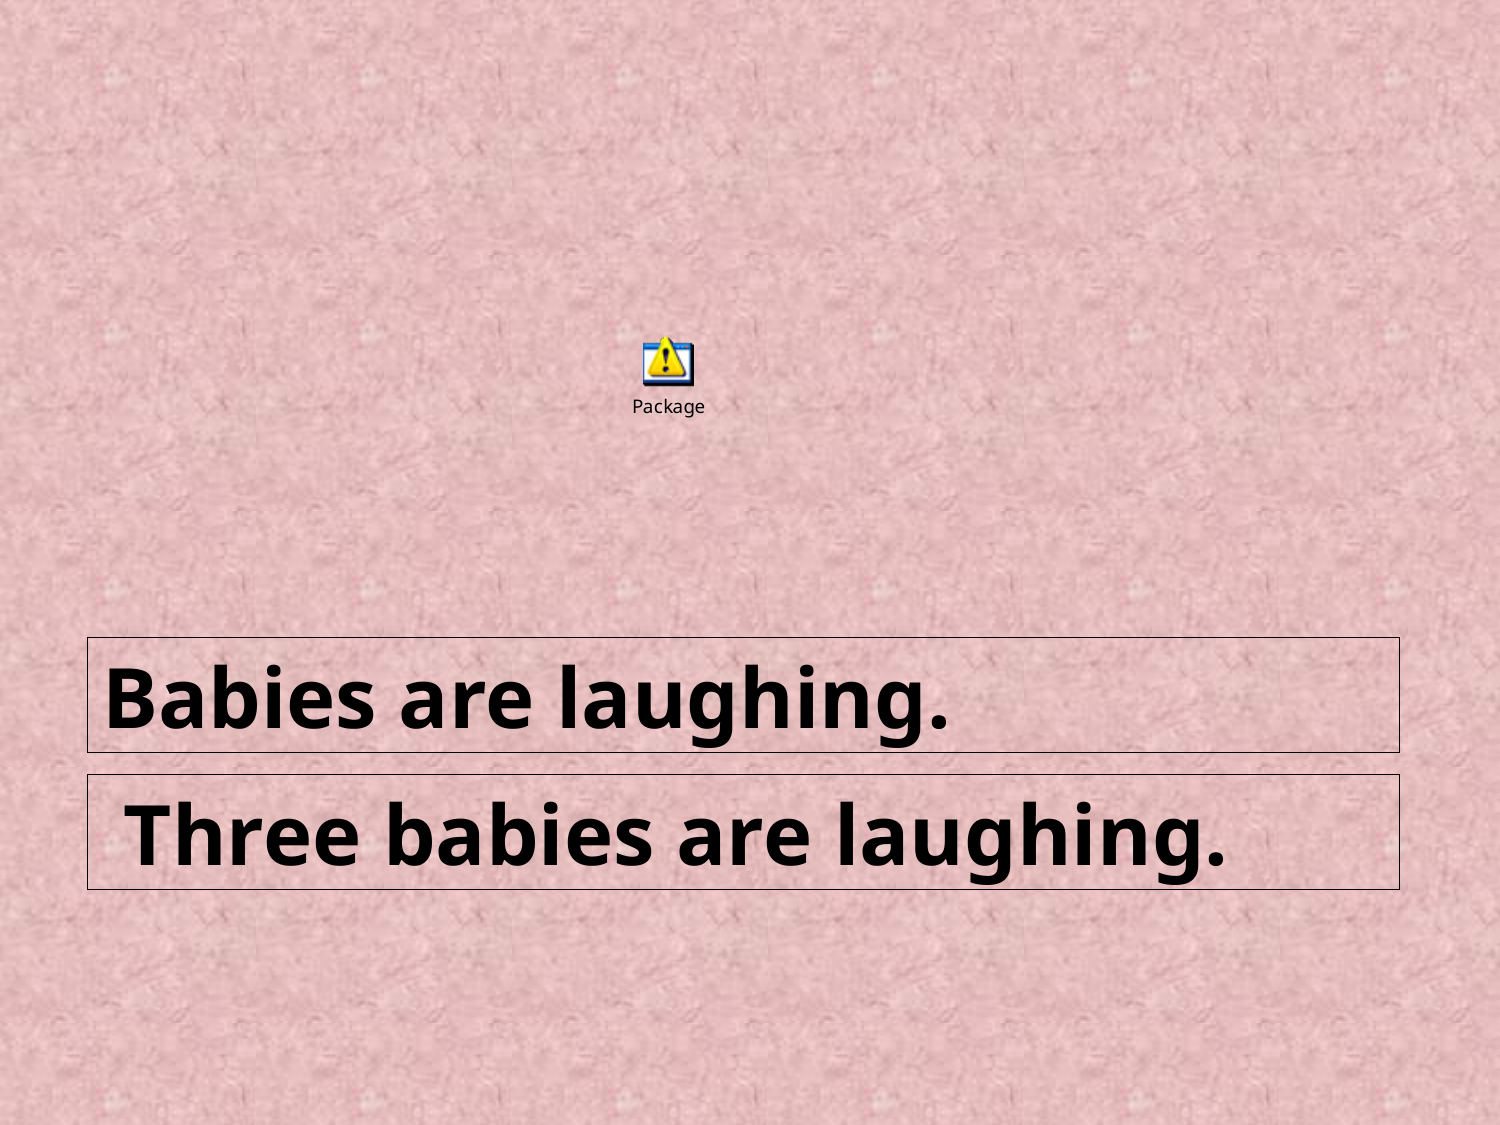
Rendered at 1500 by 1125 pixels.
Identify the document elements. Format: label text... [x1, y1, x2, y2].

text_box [593, 337, 744, 465]
text_box Three babies are laughing. [87, 774, 1400, 890]
text_box Babies are laughing. [87, 637, 1400, 753]
picture [0, 0, 1500, 1125]
